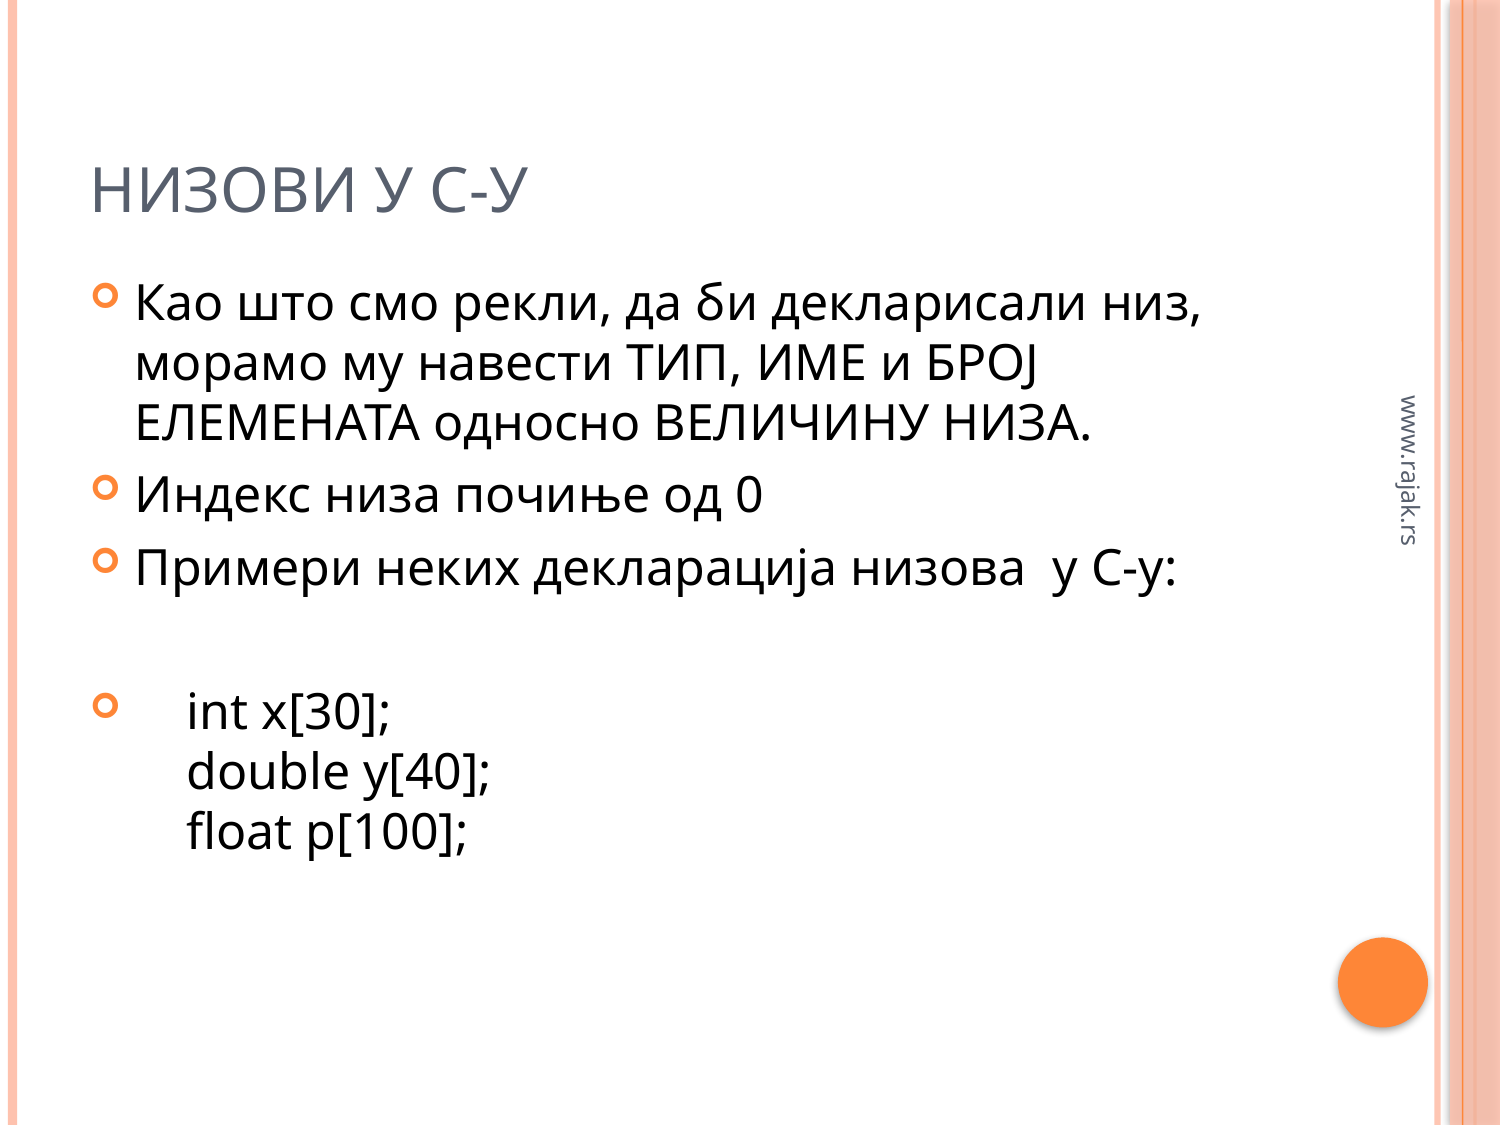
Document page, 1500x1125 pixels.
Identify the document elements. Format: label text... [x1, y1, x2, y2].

title Низови у C-у [75, 45, 1300, 233]
footer www.rajak.rs [1379, 380, 1440, 906]
list Као што смо рекли, да би декларисали низ, морамо му навести ТИП, ИМЕ и БРОЈ ЕЛЕМЕНАТА односно ВЕЛИЧИНУ НИЗА. Индекс низа почиње од 0 Примери неких декларација низова у C-у: int x[30]; double y[40]; float p[100]; [75, 262, 1300, 1062]
